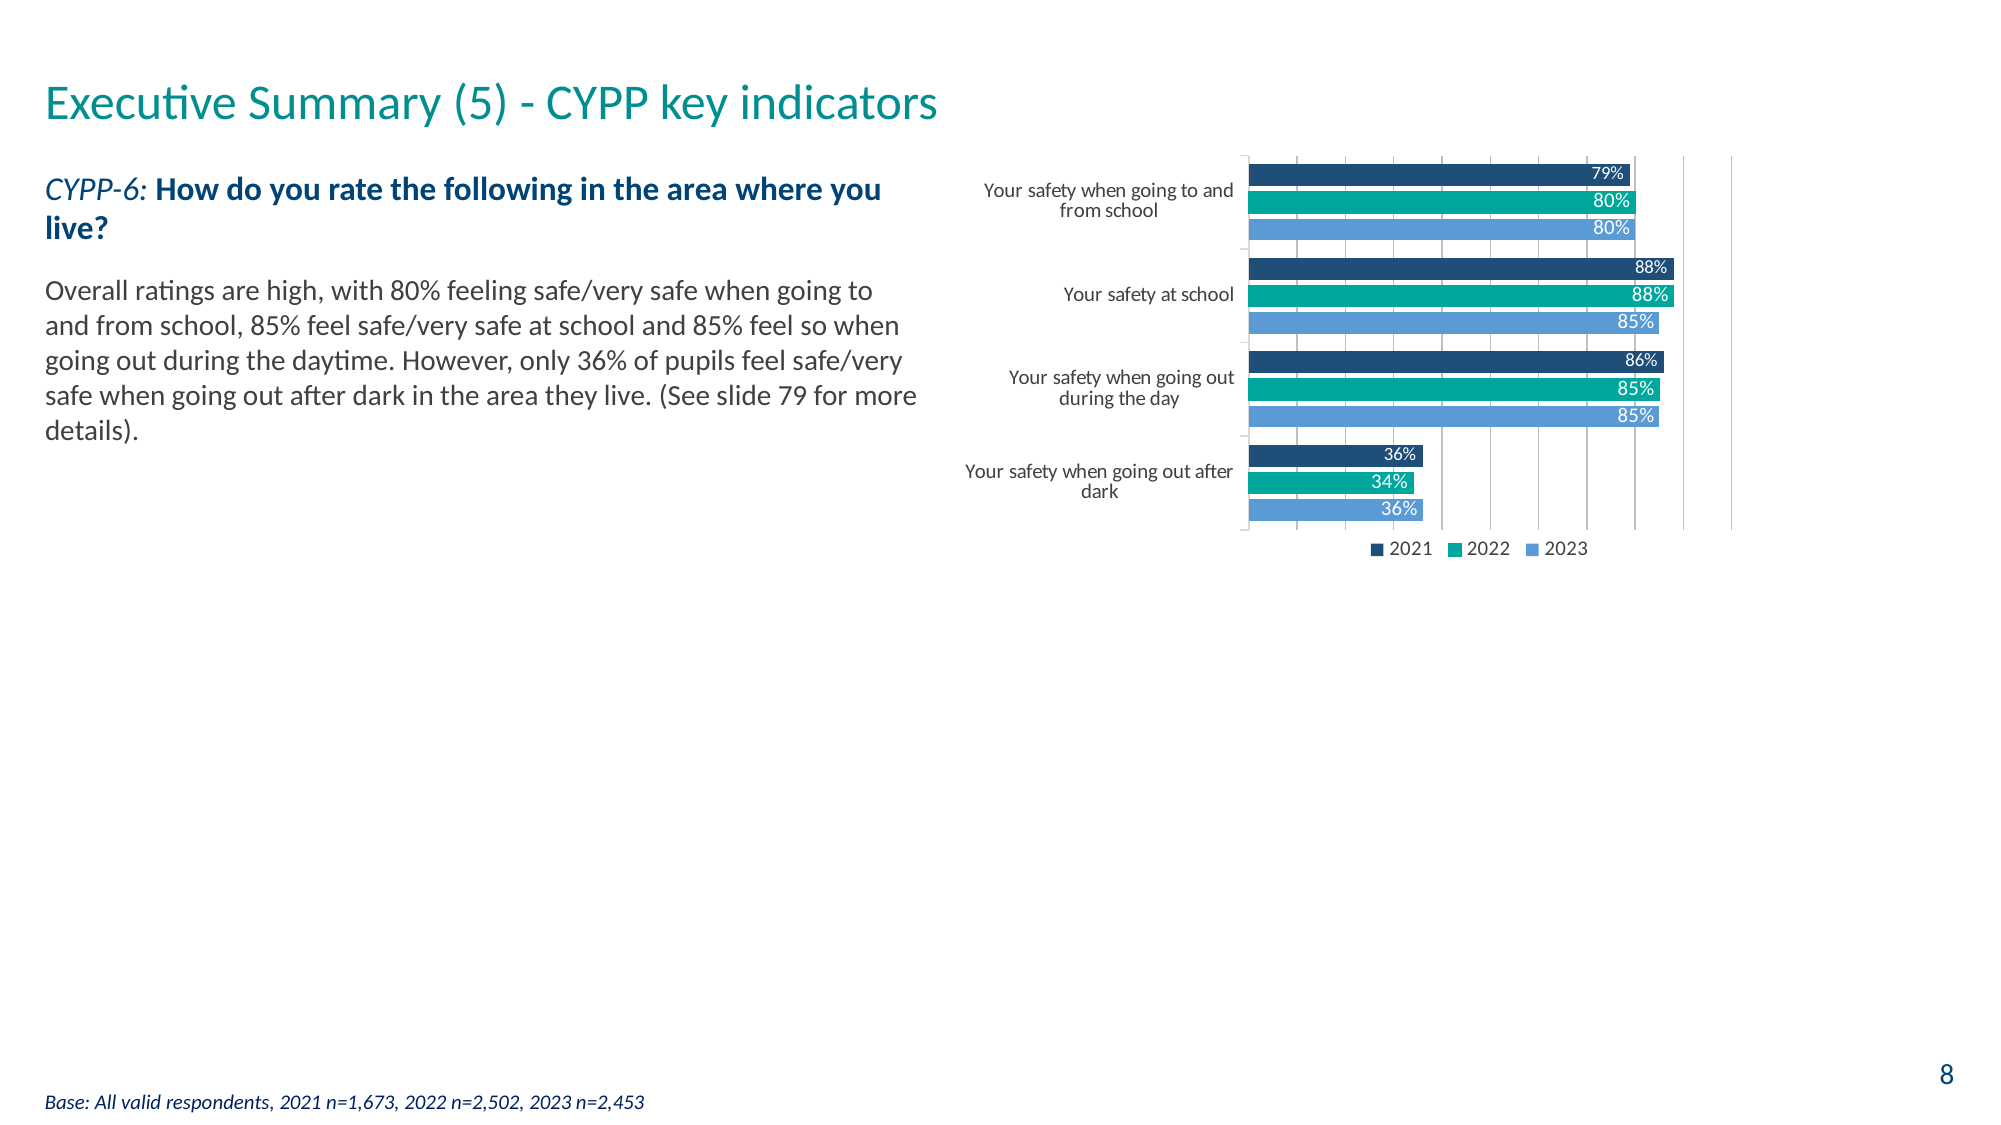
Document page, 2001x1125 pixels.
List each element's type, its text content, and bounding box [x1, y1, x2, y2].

title Executive Summary (5) - CYPP key indicators [30, 29, 1654, 178]
list CYPP-6: How do you rate the following in the area where you live? Overall ratings are high, with 80% feeling safe/very safe when going to and from school, 85% feel safe/very safe at school and 85% feel so when going out during the daytime. However, only 36% of pupils feel safe/very safe when going out after dark in the area they live. (See slide 79 for more details). [30, 159, 938, 533]
text_box Base: All valid respondents, 2021 n=1,673, 2022 n=2,502, 2023 n=2,453 [30, 1081, 1599, 1121]
chart [965, 136, 1761, 569]
